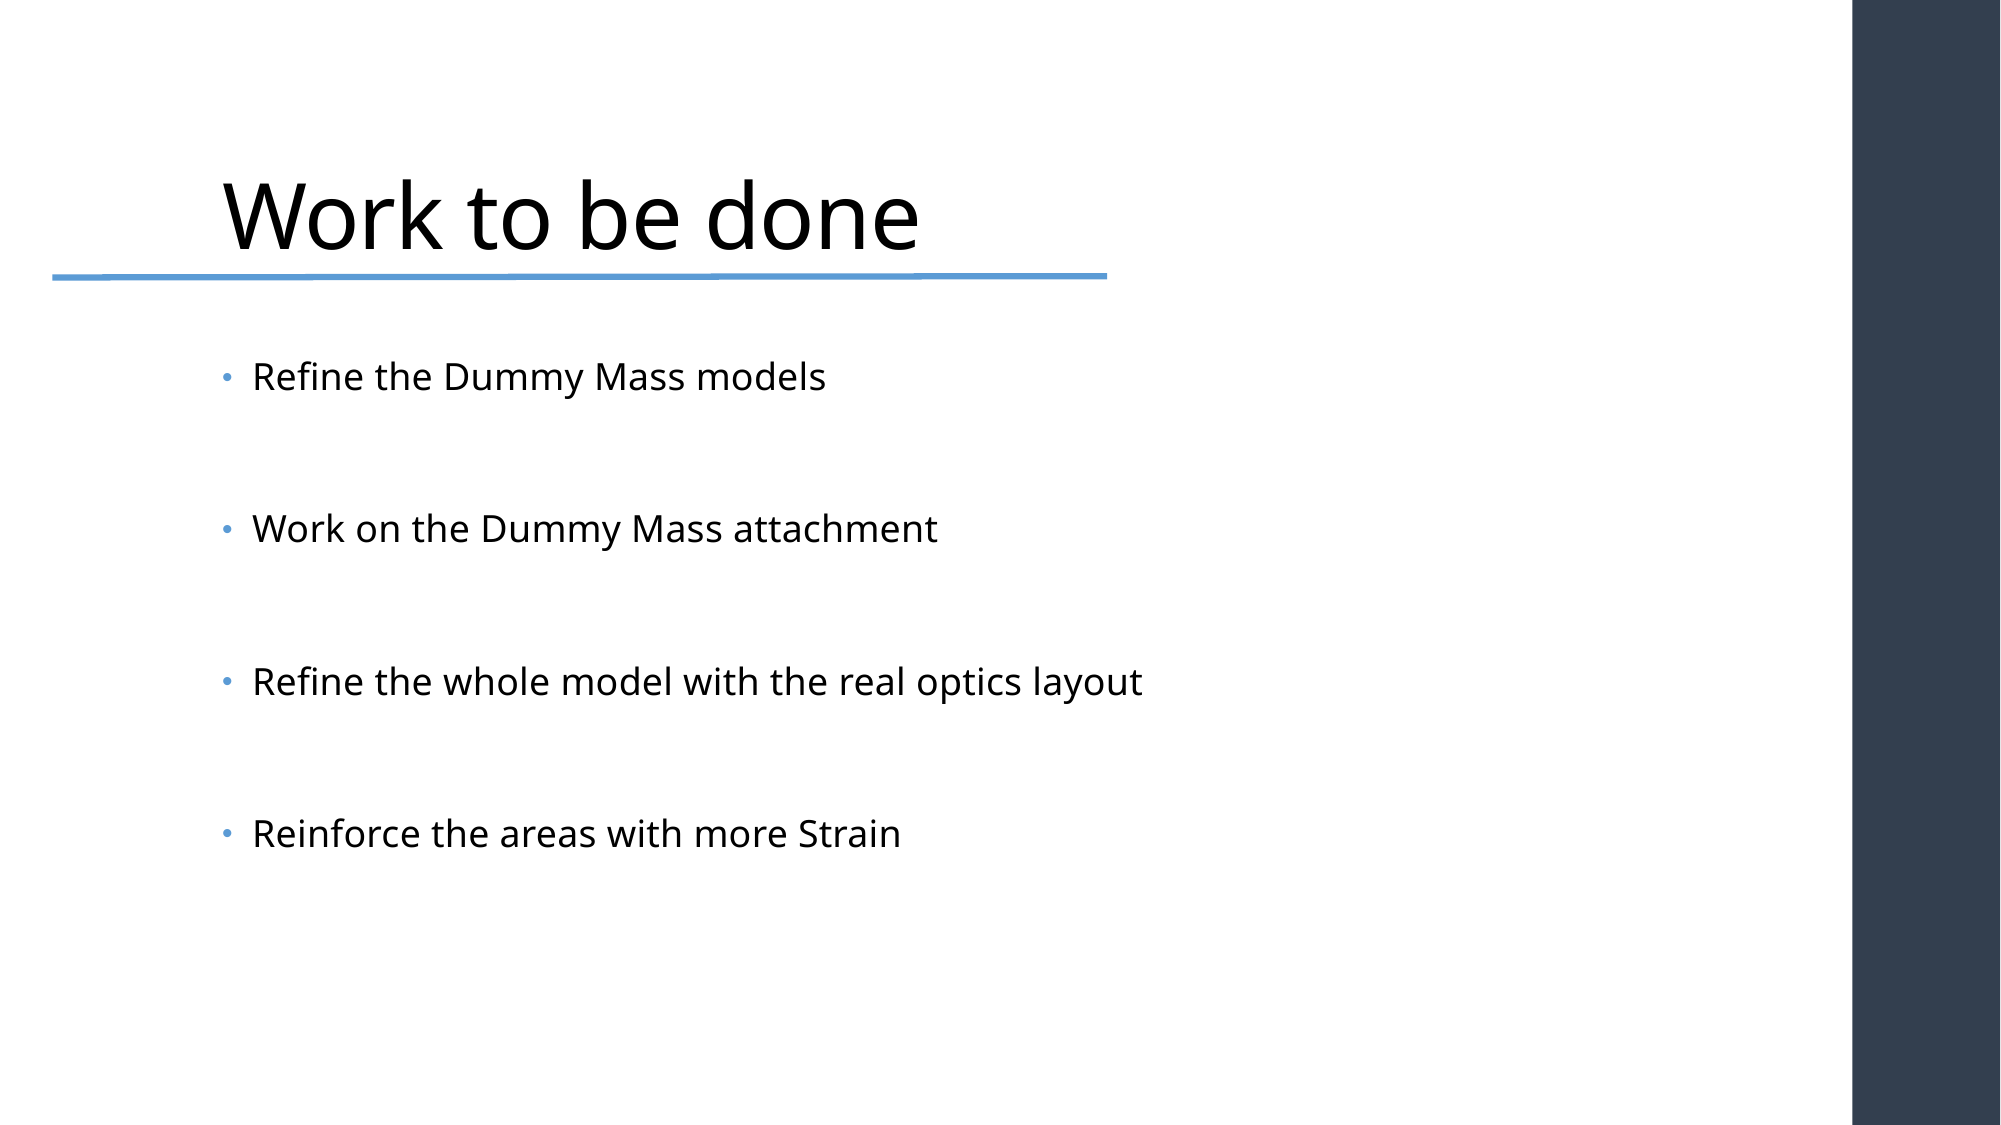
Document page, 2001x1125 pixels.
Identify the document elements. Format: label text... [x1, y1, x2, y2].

title Work to be done [206, 60, 1797, 278]
list Refine the Dummy Mass models Work on the Dummy Mass attachment Refine the whole model with the real optics layout Reinforce the areas with more Strain [206, 349, 1617, 1063]
